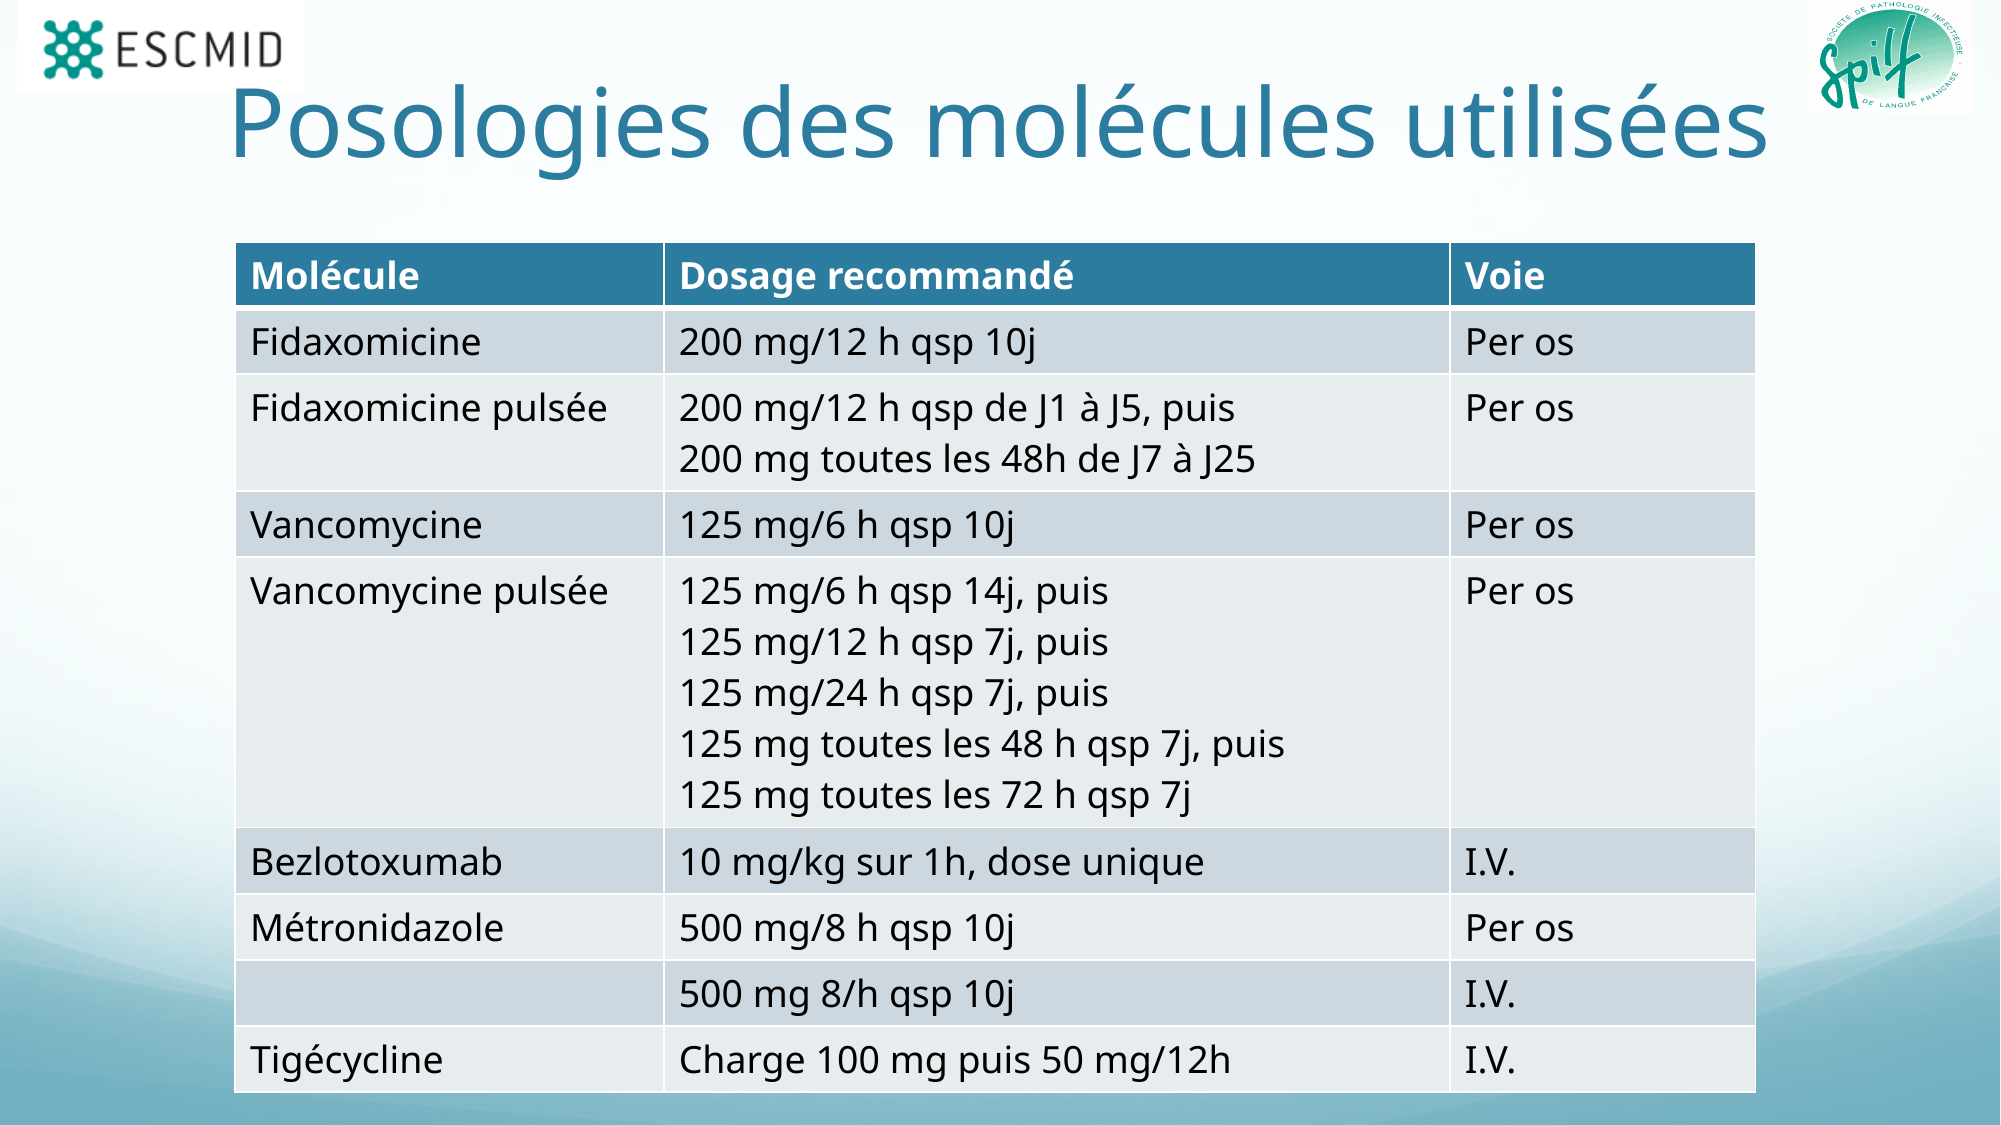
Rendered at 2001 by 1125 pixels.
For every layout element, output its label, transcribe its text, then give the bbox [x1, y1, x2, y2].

table_cell 500 mg/8 h qsp 10j [665, 895, 1449, 959]
table_cell Per os [1451, 375, 1755, 490]
table_cell 200 mg/12 h qsp 10j [665, 311, 1449, 373]
table_header Molécule [236, 243, 663, 305]
table_cell I.V. [1451, 828, 1755, 893]
table_cell Bezlotoxumab [236, 828, 663, 893]
table_cell I.V. [1451, 961, 1755, 1025]
table_cell Fidaxomicine pulsée [236, 375, 663, 490]
table_cell Fidaxomicine [236, 311, 663, 373]
title Posologies des molécules utilisées [120, 17, 1880, 184]
table_cell Charge 100 mg puis 50 mg/12h [665, 1027, 1449, 1091]
table_cell Tigécycline [236, 1027, 663, 1091]
picture [17, 0, 305, 94]
table_cell Per os [1451, 895, 1755, 959]
table_cell [236, 961, 663, 1025]
table_cell 10 mg/kg sur 1h, dose unique [665, 828, 1449, 893]
picture [1808, 0, 1974, 115]
table_cell 200 mg/12 h qsp de J1 à J5, puis 200 mg toutes les 48h de J7 à J25 [665, 375, 1449, 490]
table_cell 500 mg 8/h qsp 10j [665, 961, 1449, 1025]
table_cell Per os [1451, 558, 1755, 827]
table_cell Vancomycine pulsée [236, 558, 663, 827]
table_cell I.V. [1451, 1027, 1755, 1091]
table_cell Métronidazole [236, 895, 663, 959]
table_cell Vancomycine [236, 492, 663, 556]
table_cell Per os [1451, 311, 1755, 373]
table_cell 125 mg/6 h qsp 10j [665, 492, 1449, 556]
table_header Dosage recommandé [665, 243, 1449, 305]
table_cell 125 mg/6 h qsp 14j, puis 125 mg/12 h qsp 7j, puis 125 mg/24 h qsp 7j, puis 125 mg toutes les 48 h qsp 7j, puis 125 mg toutes les 72 h qsp 7j [665, 558, 1449, 827]
table_cell Per os [1451, 492, 1755, 556]
table_header Voie [1451, 243, 1755, 305]
